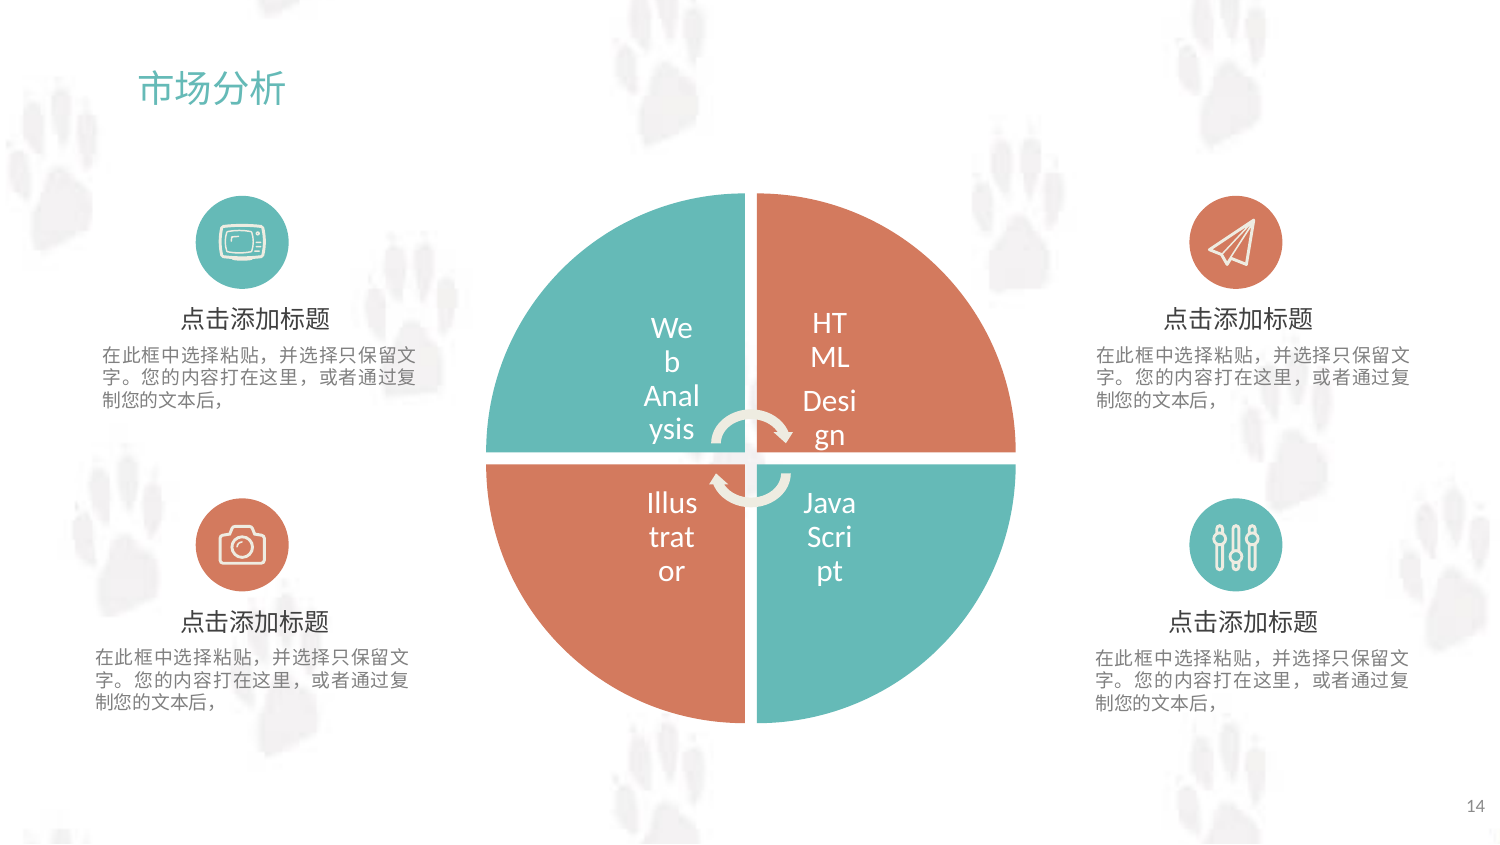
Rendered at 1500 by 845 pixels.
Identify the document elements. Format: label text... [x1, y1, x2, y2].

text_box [195, 498, 289, 592]
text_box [1081, 295, 1425, 420]
slide_number 14 [1162, 782, 1500, 828]
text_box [87, 295, 432, 420]
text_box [1189, 195, 1283, 289]
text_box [1189, 498, 1283, 592]
picture [0, 0, 1500, 844]
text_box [1080, 598, 1425, 723]
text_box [80, 598, 424, 722]
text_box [486, 193, 1016, 724]
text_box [195, 195, 289, 289]
